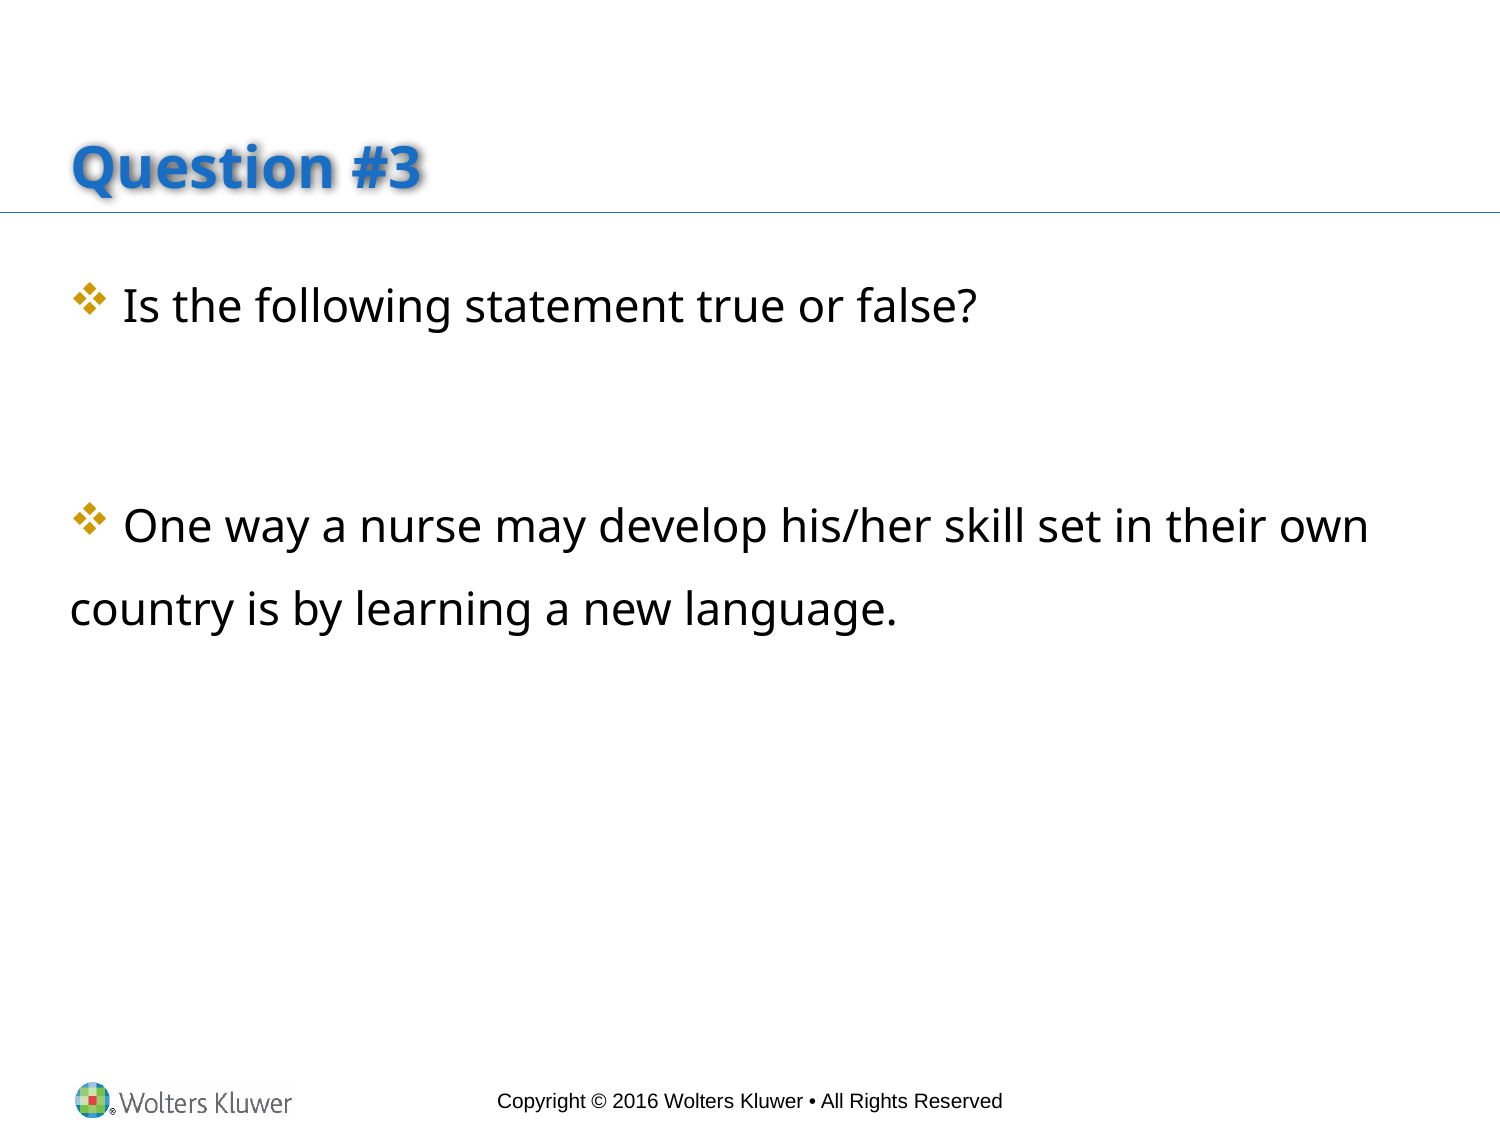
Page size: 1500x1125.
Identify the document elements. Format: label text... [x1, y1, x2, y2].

title Question #3 [70, 137, 1469, 202]
list Is the following statement true or false? One way a nurse may develop his/her skill set in their own country is by learning a new language. [54, 241, 1468, 847]
picture [75, 1082, 292, 1118]
